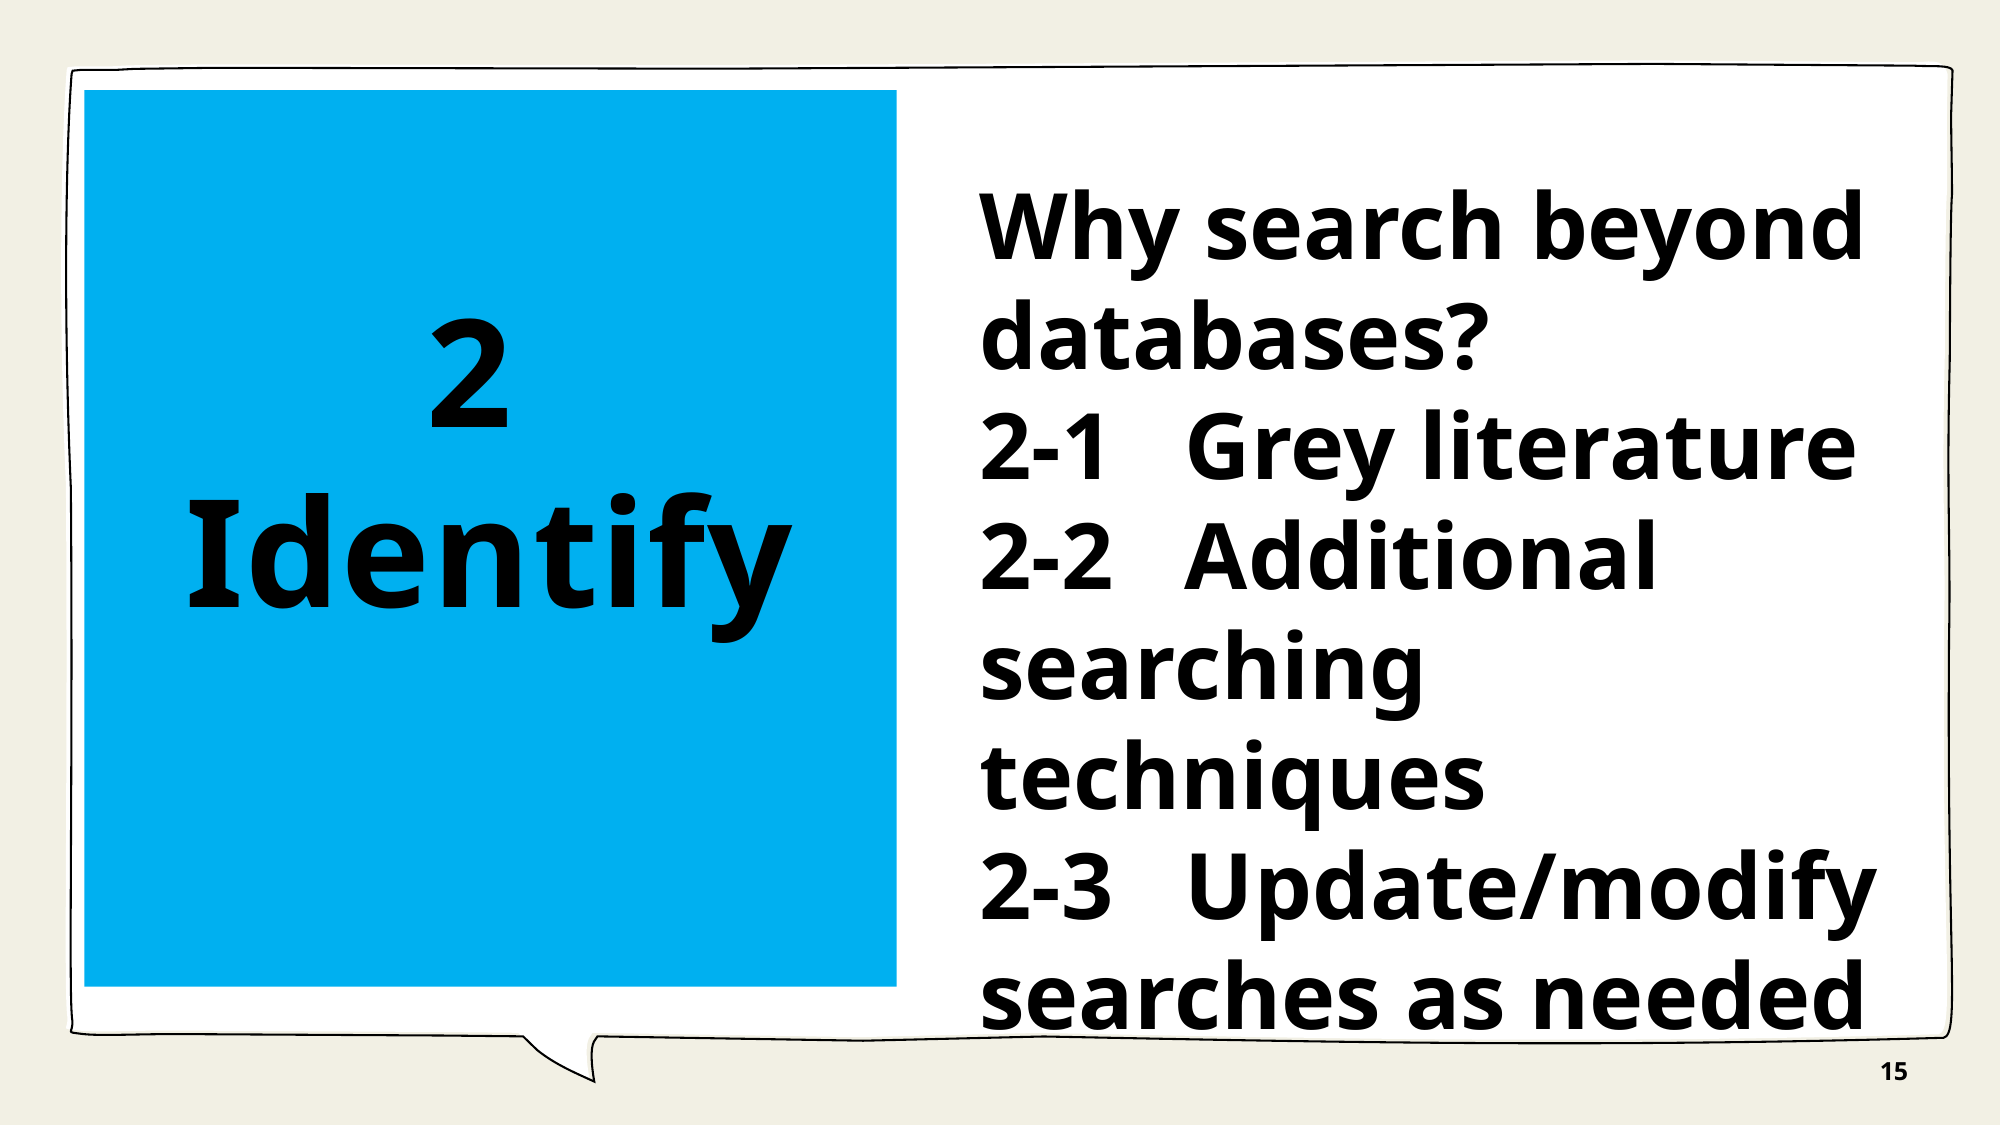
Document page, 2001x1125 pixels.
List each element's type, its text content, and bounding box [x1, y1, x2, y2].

slide_number 15 [1837, 1042, 1924, 1103]
text_box Why search beyond databases? 2-1 Grey literature 2-2 Additional searching techniques 2-3 Update/modify searches as needed [964, 108, 1916, 1125]
title 2 Identify [84, 90, 897, 987]
